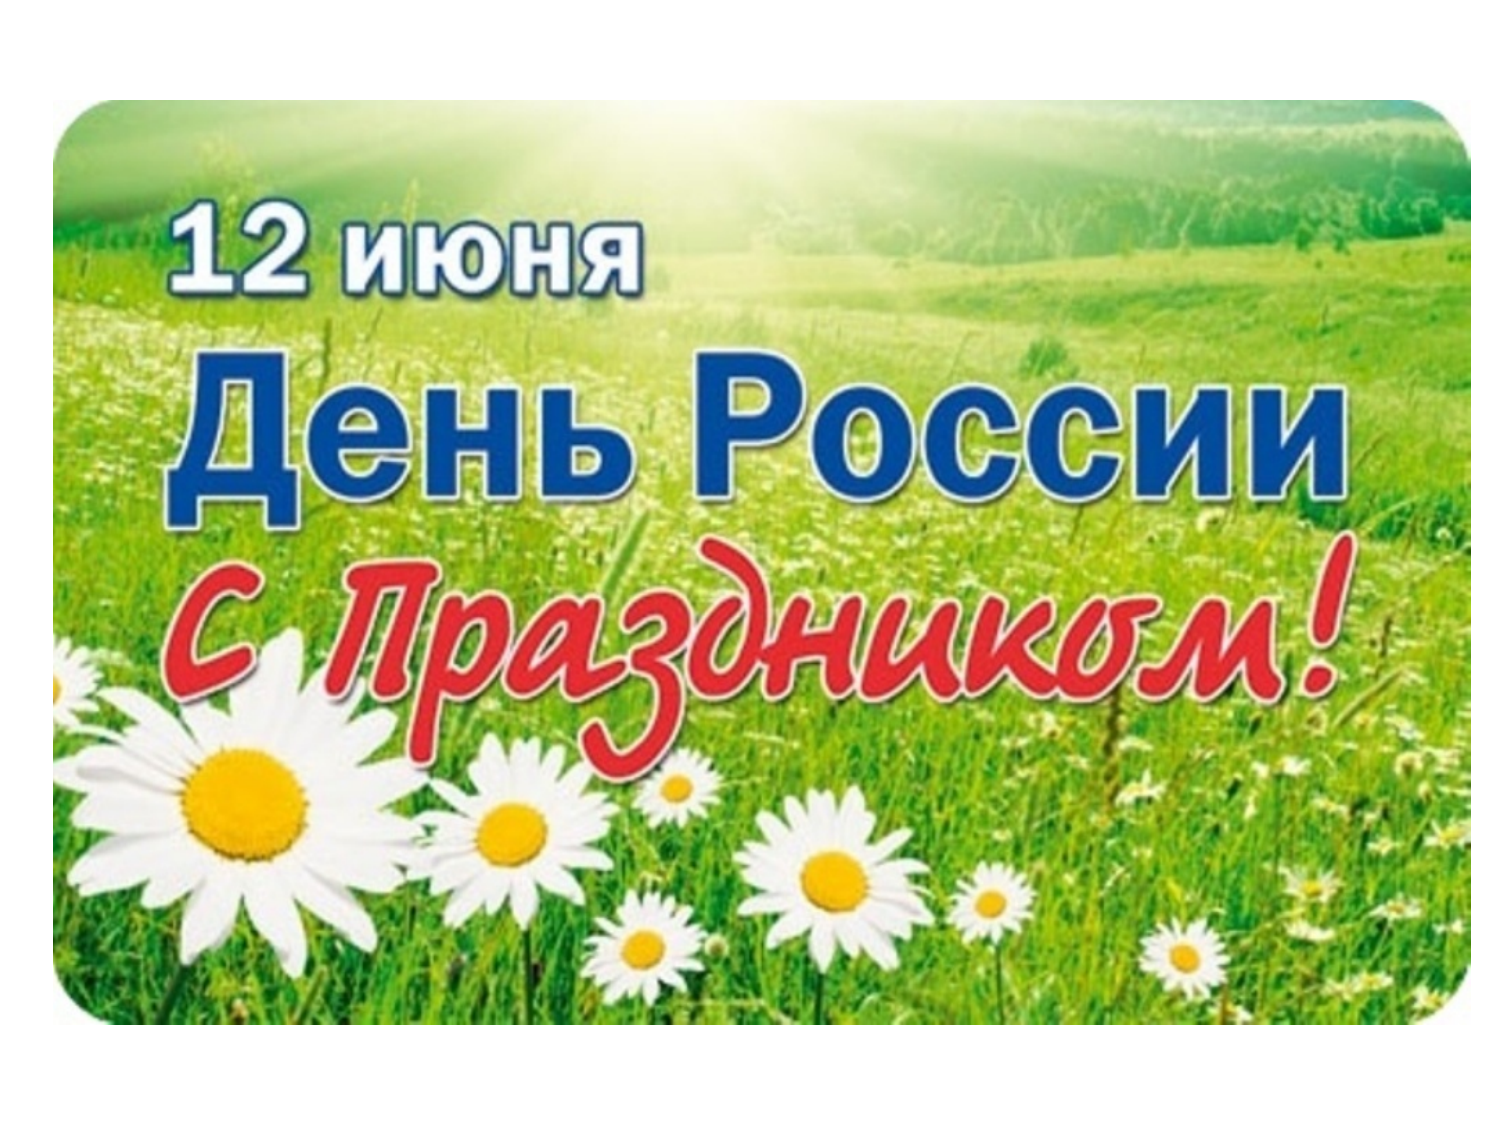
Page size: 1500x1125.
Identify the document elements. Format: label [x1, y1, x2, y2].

picture [52, 100, 1471, 1025]
